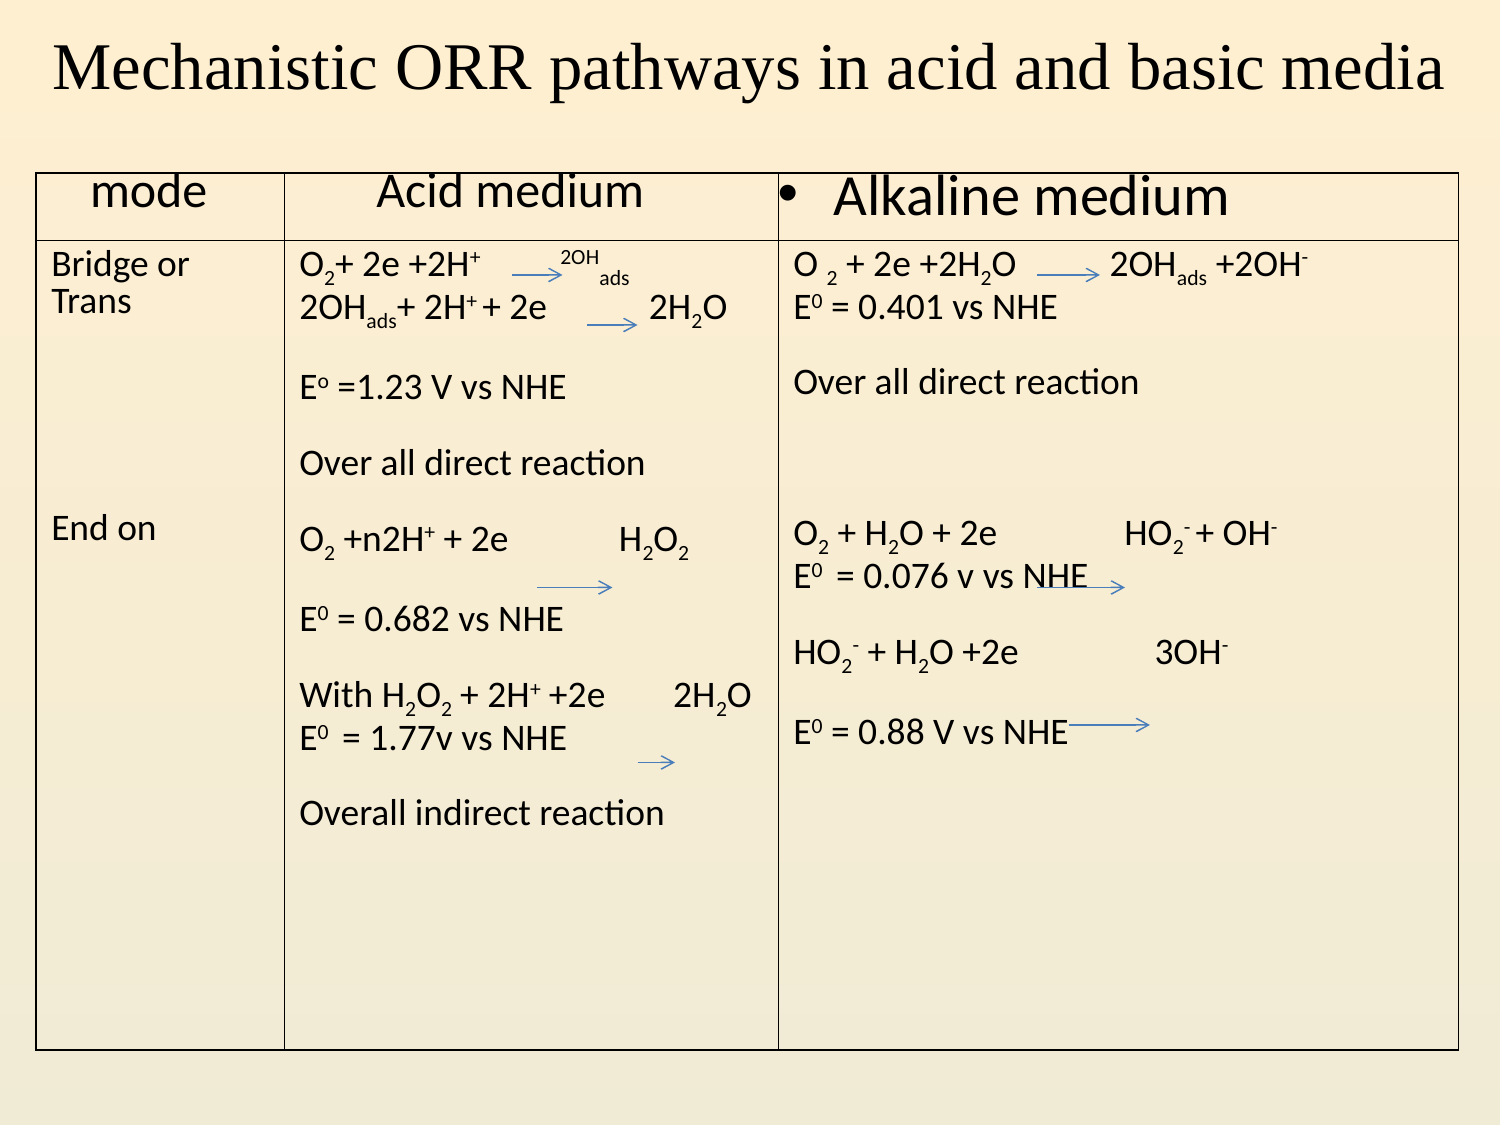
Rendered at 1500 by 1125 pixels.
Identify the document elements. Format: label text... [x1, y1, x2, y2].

list mode Acid medium [0, 149, 738, 1125]
list Alkaline medium [762, 149, 1500, 1125]
table_cell Bridge or Trans End on [37, 241, 284, 1049]
table_header [285, 174, 778, 240]
title Mechanistic ORR pathways in acid and basic media [0, 0, 1500, 125]
table_header [37, 174, 284, 240]
table_cell O2+ 2e +2H+ 2OHads 2OHads+ 2H+ + 2e 2H2O Eo =1.23 V vs NHE Over all direct reaction O2 +n2H+ + 2e H2O2 E0 = 0.682 vs NHE With H2O2 + 2H+ +2e 2H2O E0 = 1.77v vs NHE Overall indirect reaction [285, 241, 778, 1049]
table_cell O 2 + 2e +2H2O 2OHads +2OH- E0 = 0.401 vs NHE Over all direct reaction O2 + H2O + 2e HO2- + OH- E0 = 0.076 v vs NHE HO2- + H2O +2e 3OH- E0 = 0.88 V vs NHE [779, 241, 1458, 1049]
table_header [779, 174, 1458, 240]
